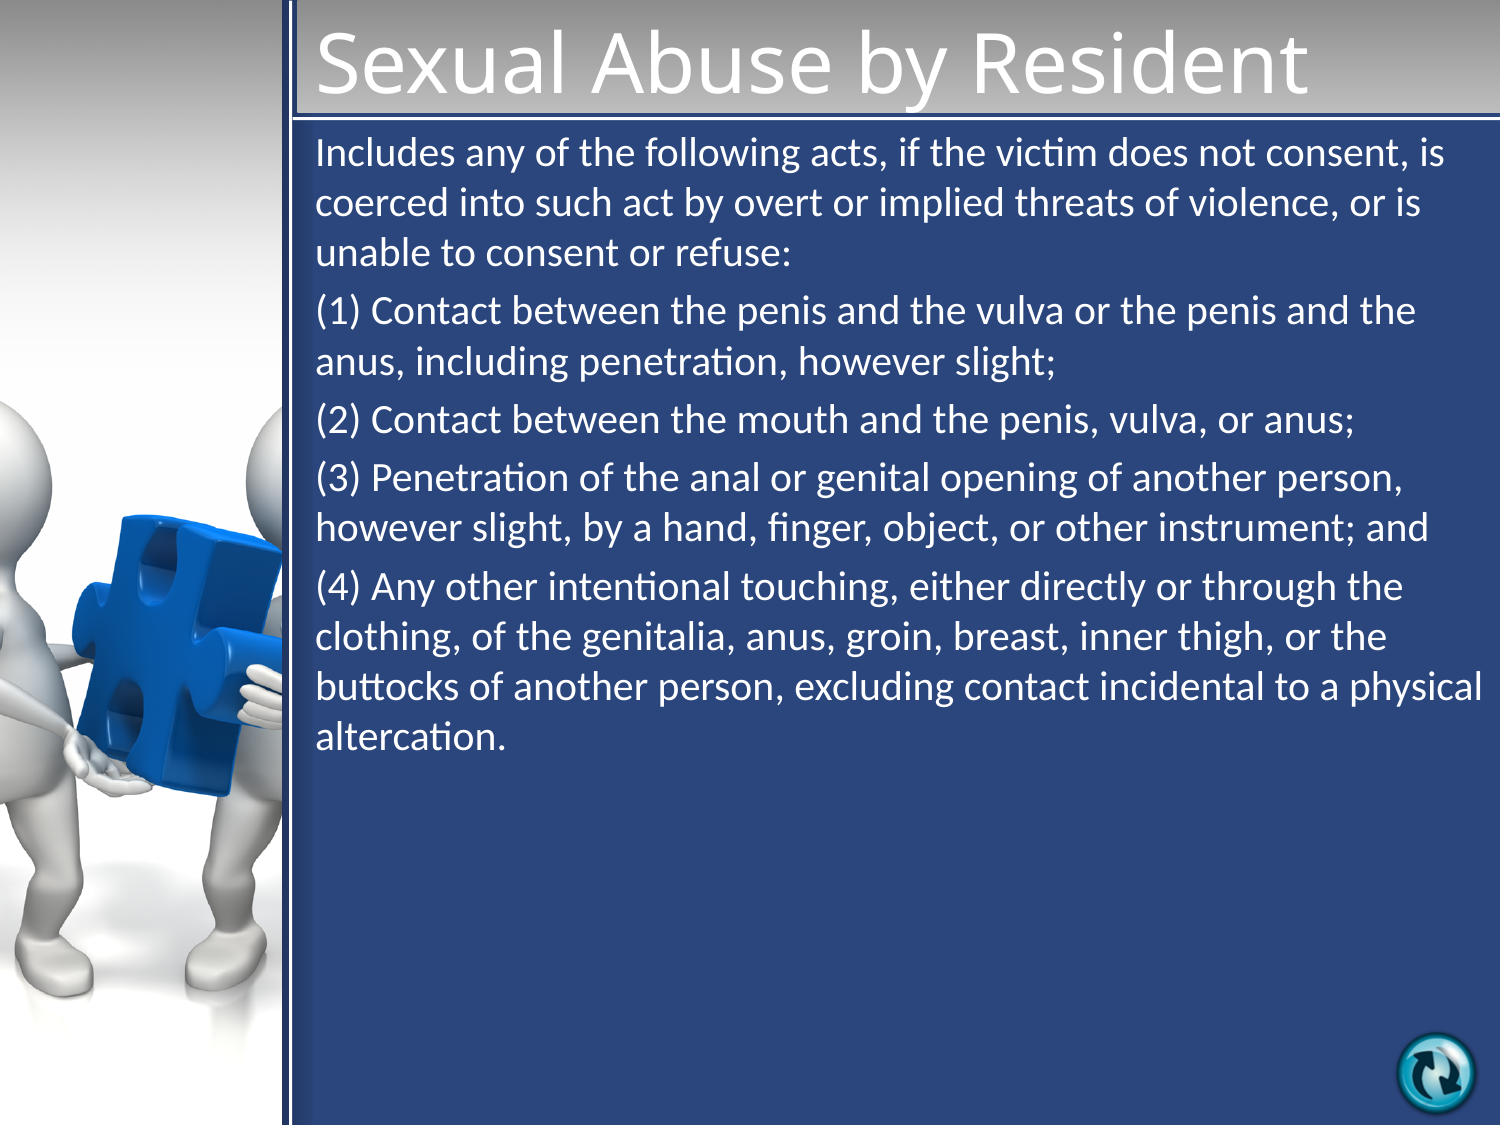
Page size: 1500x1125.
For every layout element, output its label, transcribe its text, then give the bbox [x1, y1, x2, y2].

list Includes any of the following acts, if the victim does not consent, is coerced into such act by overt or implied threats of violence, or is unable to consent or refuse: (1) Contact between the penis and the vulva or the penis and the anus, including penetration, however slight; (2) Contact between the mouth and the penis, vulva, or anus; (3) Penetration of the anal or genital opening of another person, however slight, by a hand, finger, object, or other instrument; and (4) Any other intentional touching, either directly or through the clothing, of the genitalia, anus, groin, breast, inner thigh, or the buttocks of another person, excluding contact incidental to a physical altercation. [300, 117, 1500, 1025]
picture [0, 0, 282, 1125]
title Sexual Abuse by Resident [300, 0, 1500, 117]
picture [1391, 1029, 1484, 1121]
